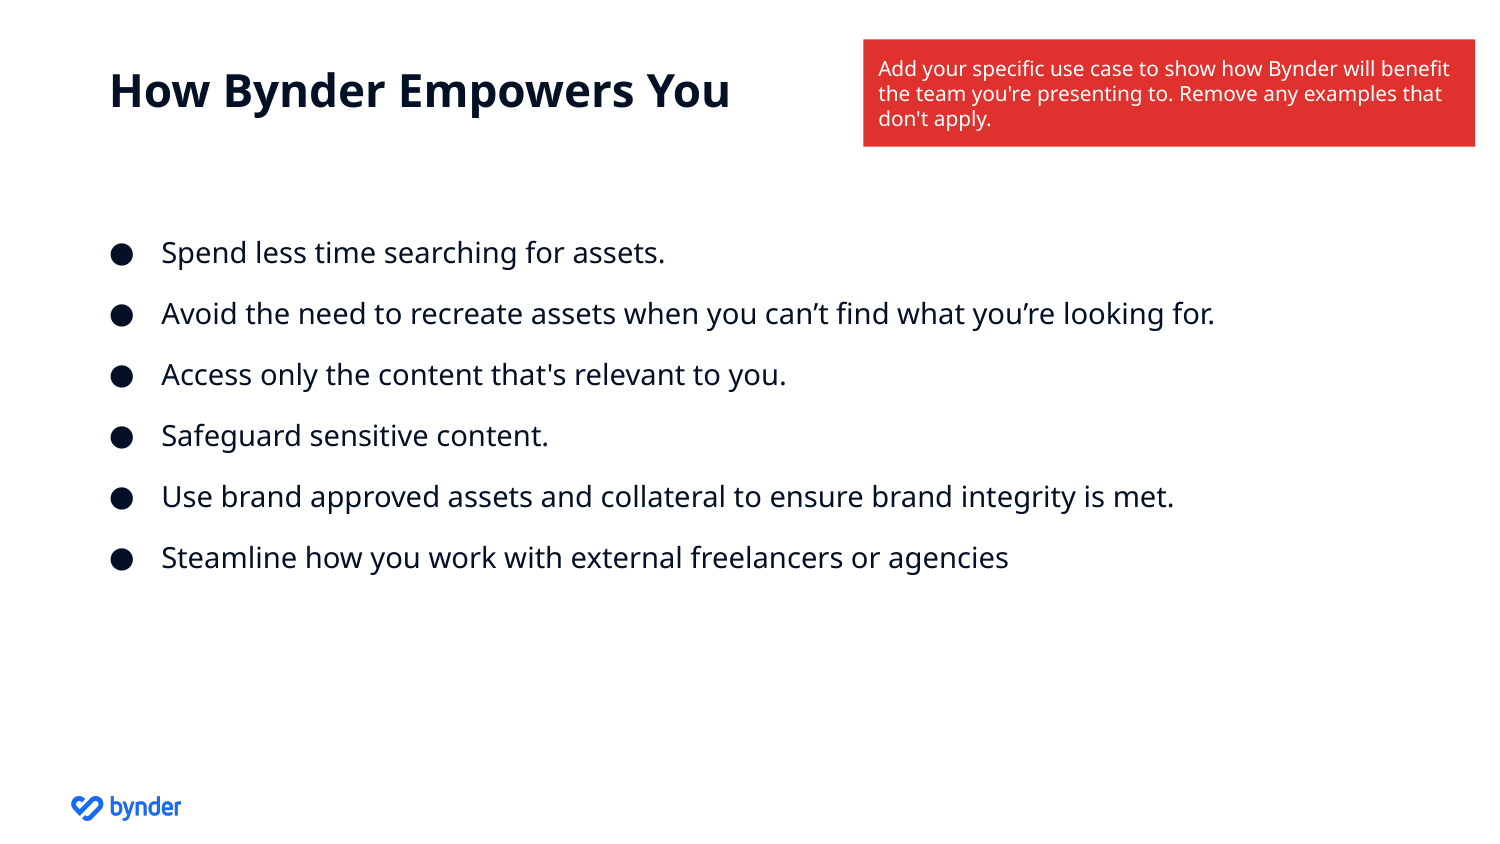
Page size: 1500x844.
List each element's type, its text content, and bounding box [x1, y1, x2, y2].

title How Bynder Empowers You [108, 68, 1467, 209]
list Add your specific use case to show how Bynder will benefit the team you're presenting to. Remove any examples that don't apply. [863, 39, 1476, 147]
picture [71, 796, 181, 821]
text_box Spend less time searching for assets. Avoid the need to recreate assets when you can’t find what you’re looking for. Access only the content that's relevant to you. Safeguard sensitive content. Use brand approved assets and collateral to ensure brand integrity is met. Steamline how you work with external freelancers or agencies [71, 160, 1429, 589]
